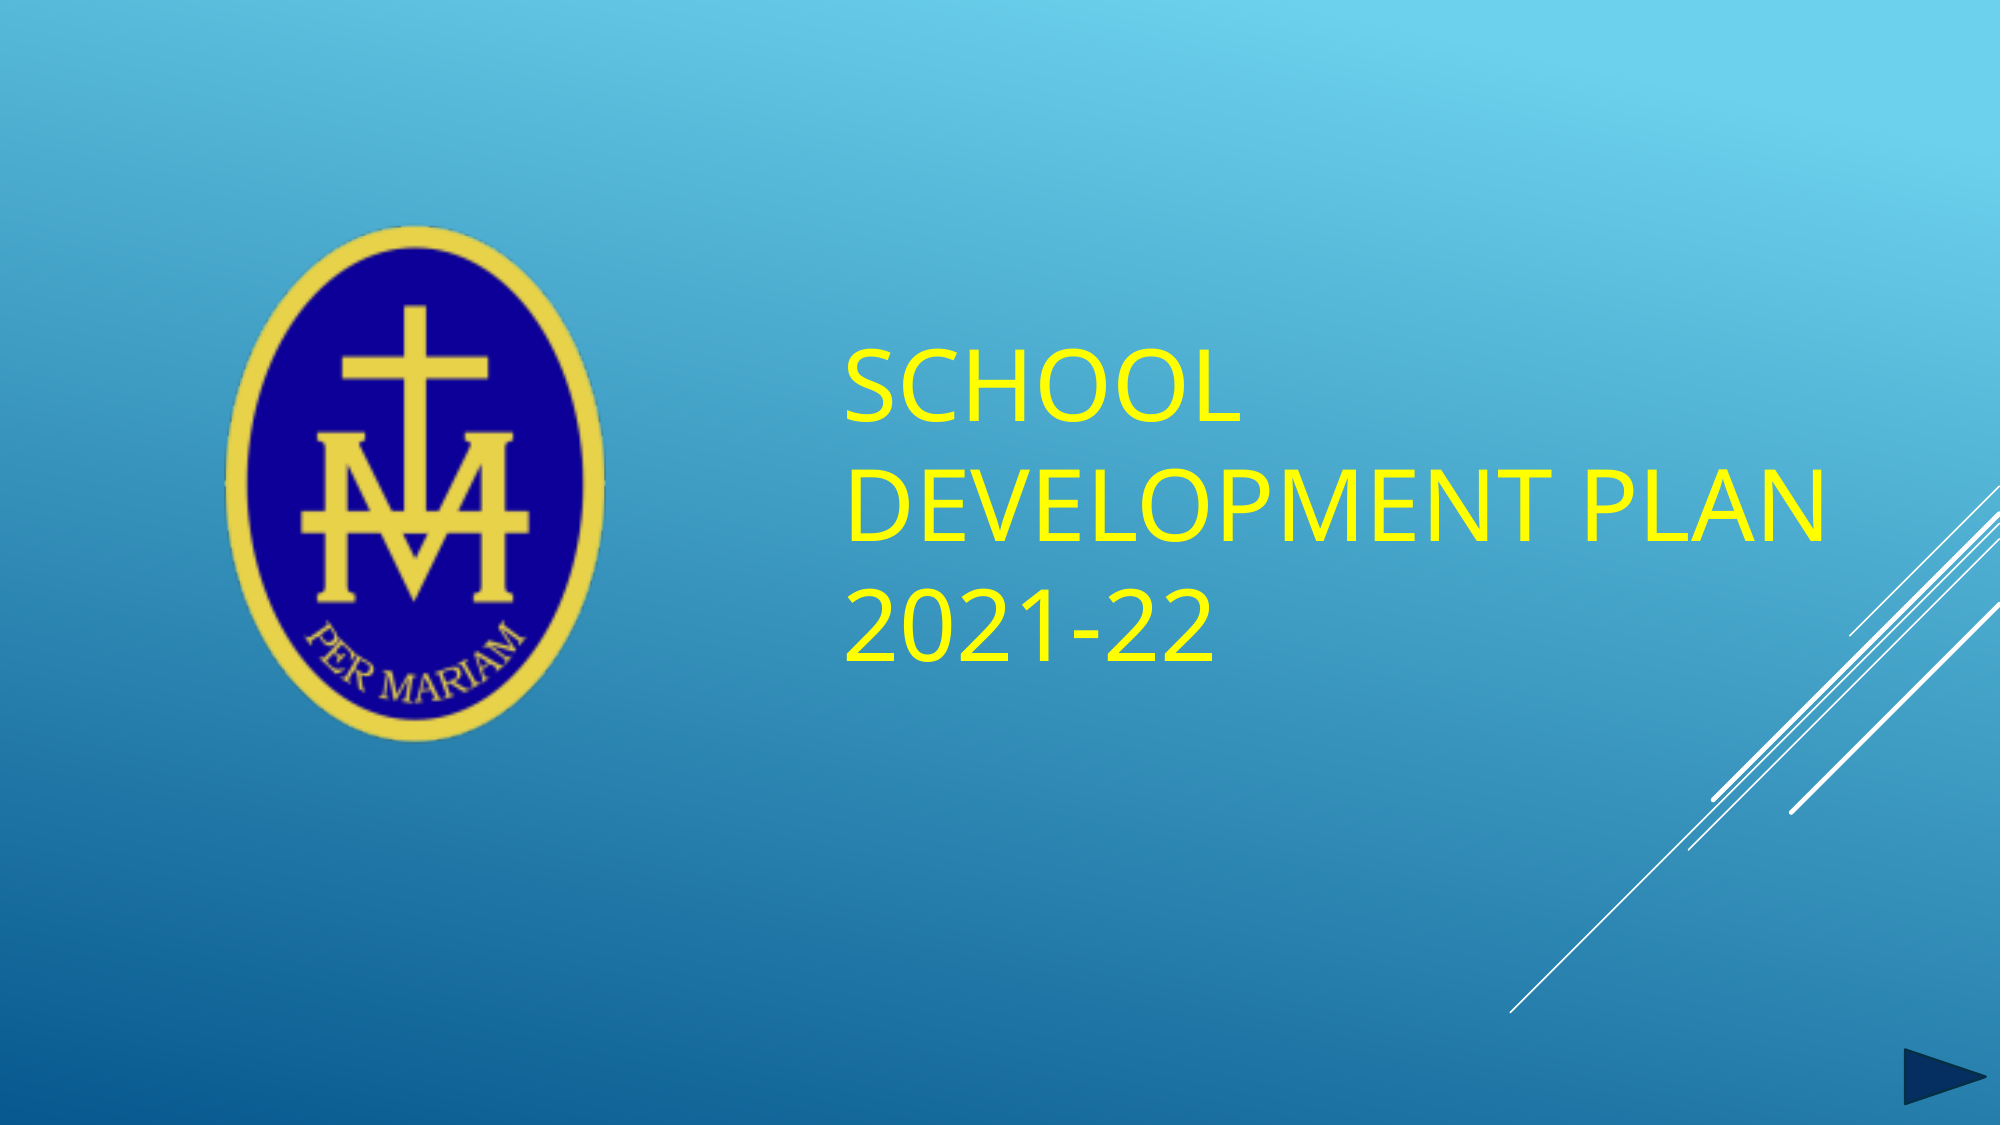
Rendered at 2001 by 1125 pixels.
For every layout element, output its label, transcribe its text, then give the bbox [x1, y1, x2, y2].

title School development plan 2021-22 [827, 195, 1874, 689]
text_box [1903, 1048, 1987, 1106]
picture [201, 182, 631, 795]
